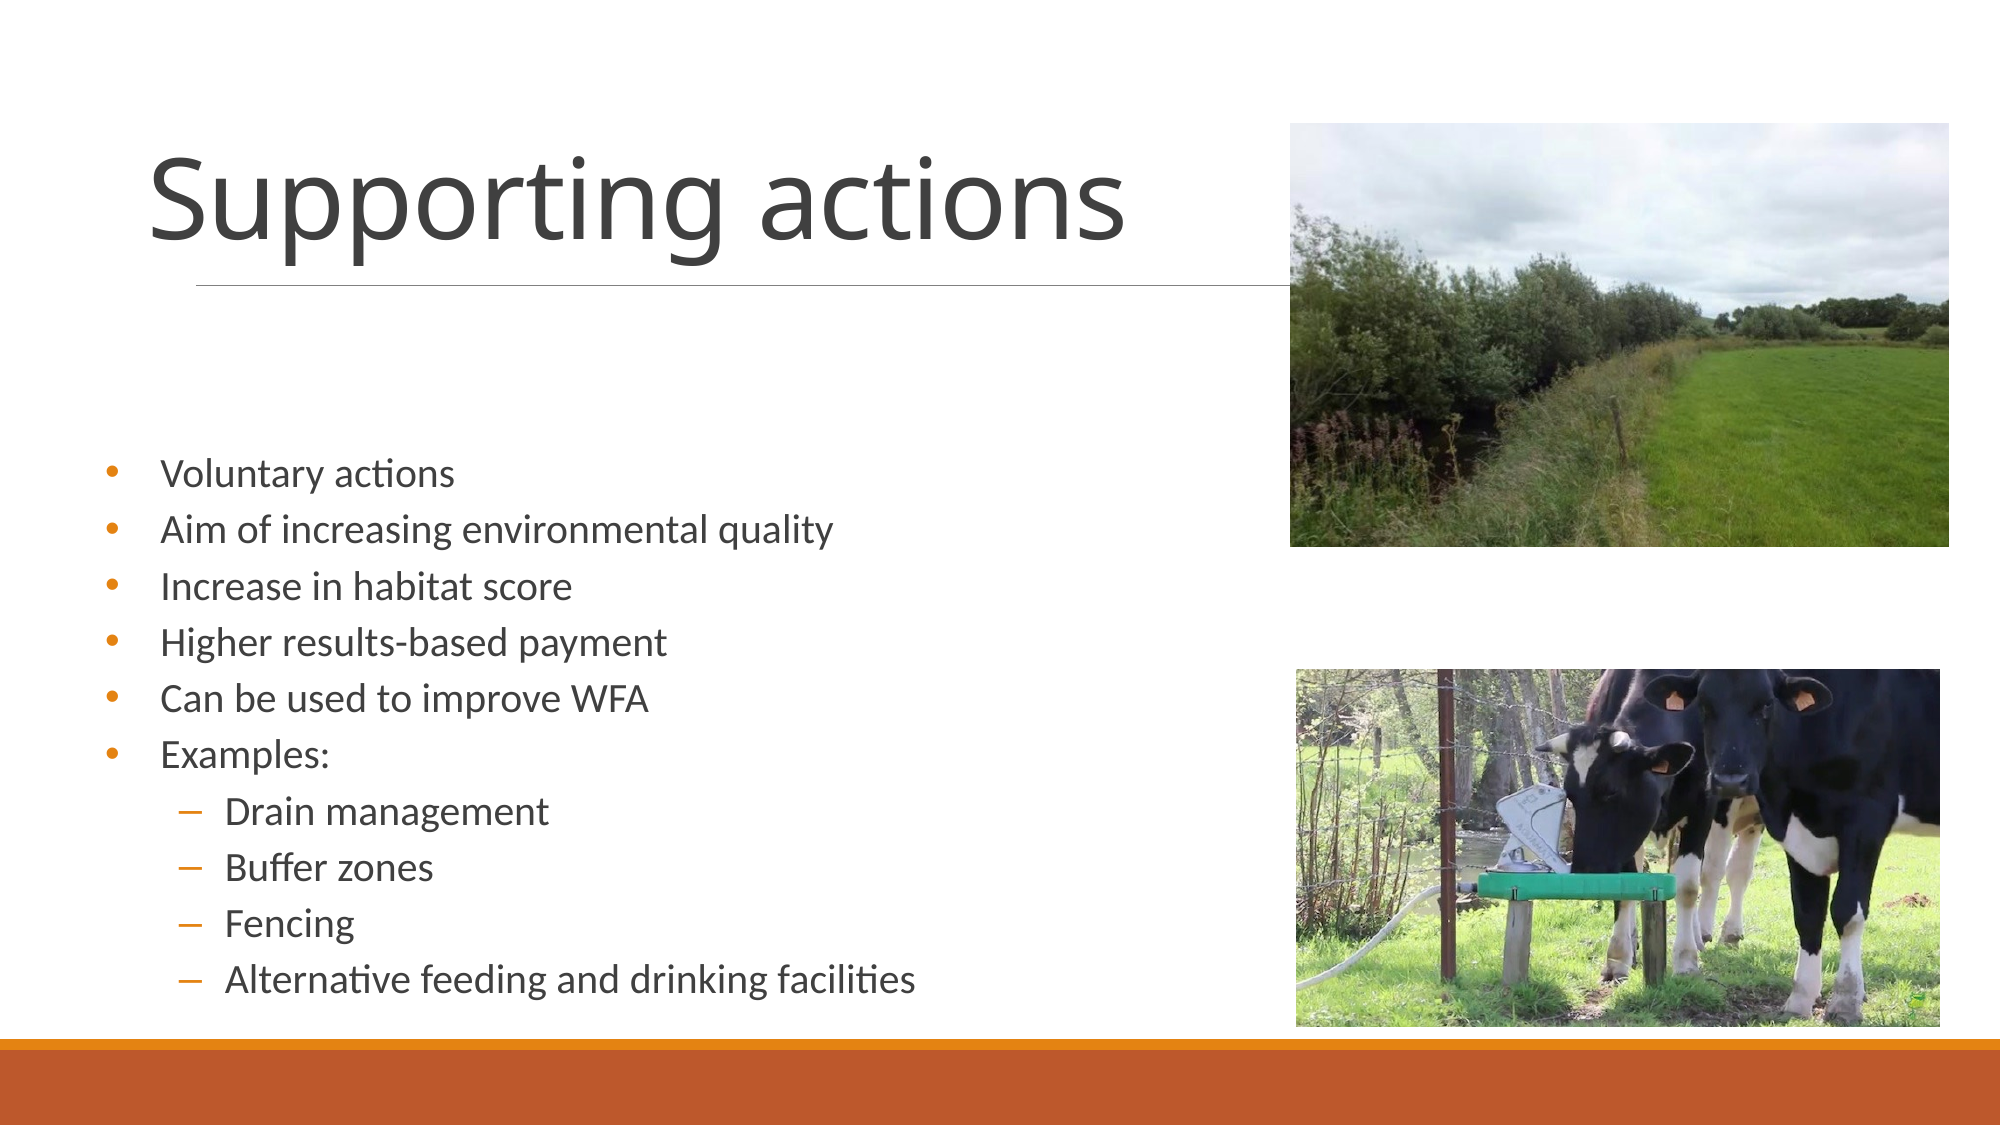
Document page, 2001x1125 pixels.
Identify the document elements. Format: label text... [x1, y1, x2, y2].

list Voluntary actions Aim of increasing environmental quality Increase in habitat score Higher results-based payment Can be used to improve WFA Examples: Drain management Buffer zones Fencing Alternative feeding and drinking facilities [105, 443, 1236, 1016]
picture [1289, 123, 1949, 548]
title Supporting actions [131, 0, 1263, 271]
picture [1295, 668, 1940, 1027]
